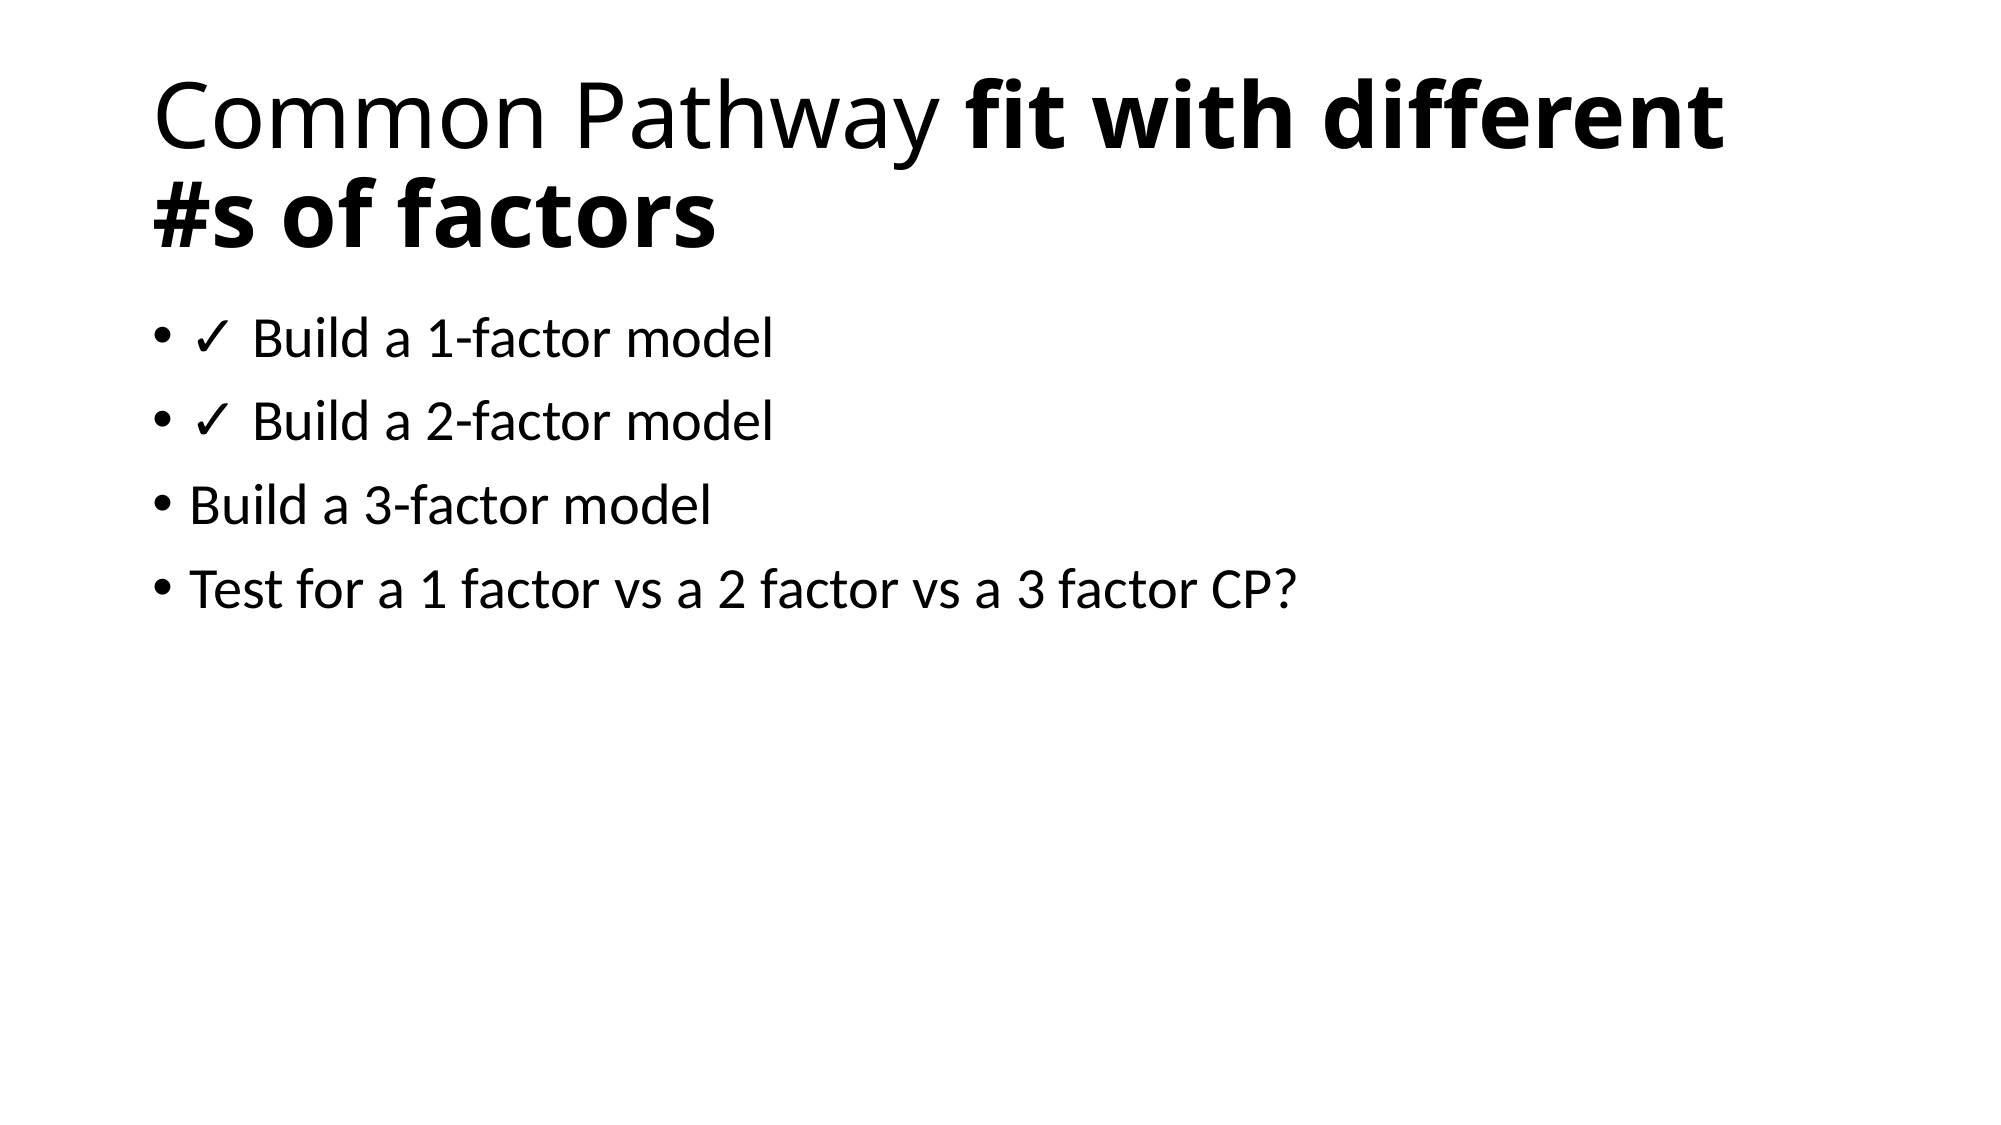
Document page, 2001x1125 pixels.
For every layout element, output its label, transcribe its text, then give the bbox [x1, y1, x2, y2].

list ✓ Build a 1-factor model ✓ Build a 2-factor model Build a 3-factor model Test for a 1 factor vs a 2 factor vs a 3 factor CP? [137, 299, 1863, 1014]
title Common Pathway fit with different #s of factors [137, 59, 1863, 278]
